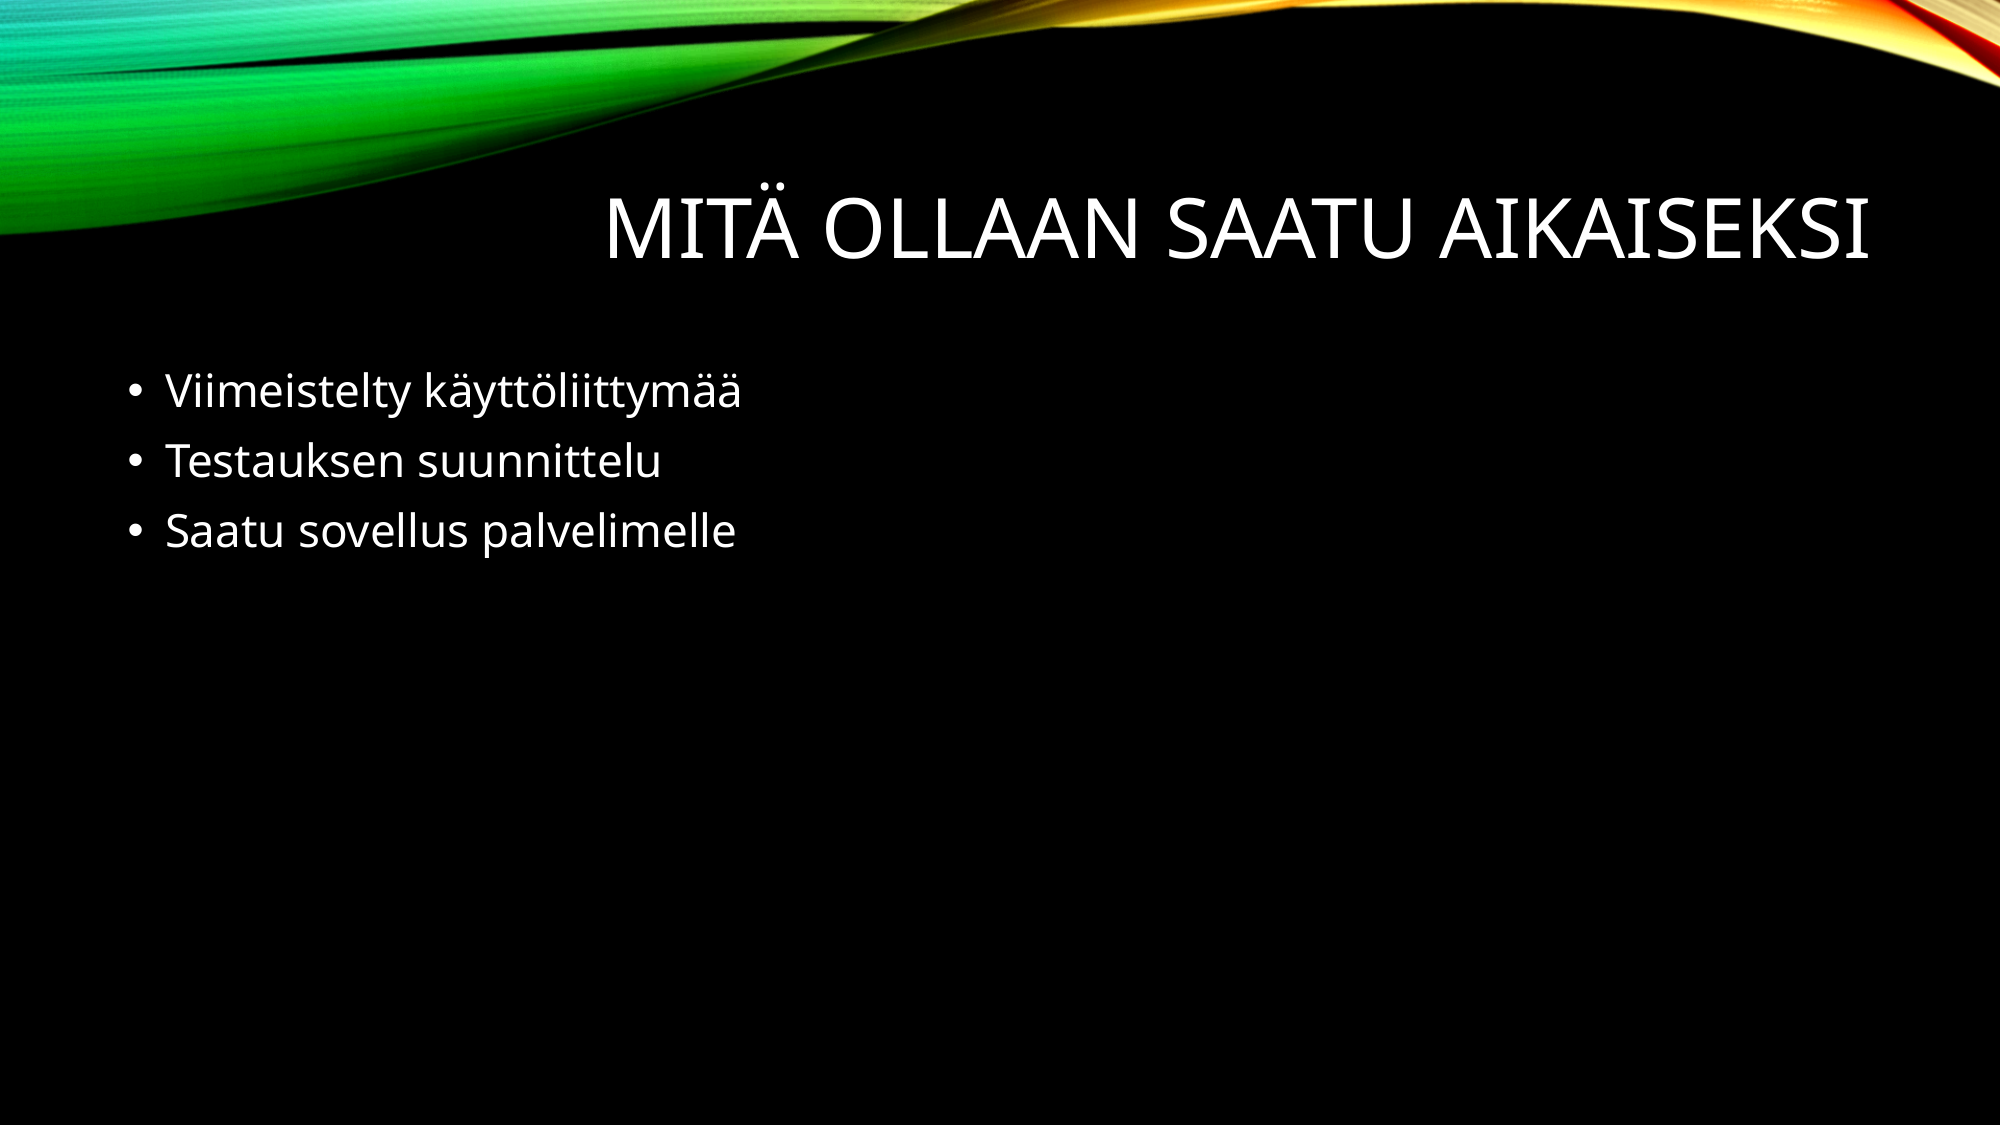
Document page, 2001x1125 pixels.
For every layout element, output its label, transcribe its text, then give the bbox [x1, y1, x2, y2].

picture [0, 0, 2000, 237]
title Mitä ollaan saatu aikaiseksi [474, 125, 1888, 338]
list Viimeistelty käyttöliittymää Testauksen suunnittelu Saatu sovellus palvelimelle [112, 360, 1888, 1021]
